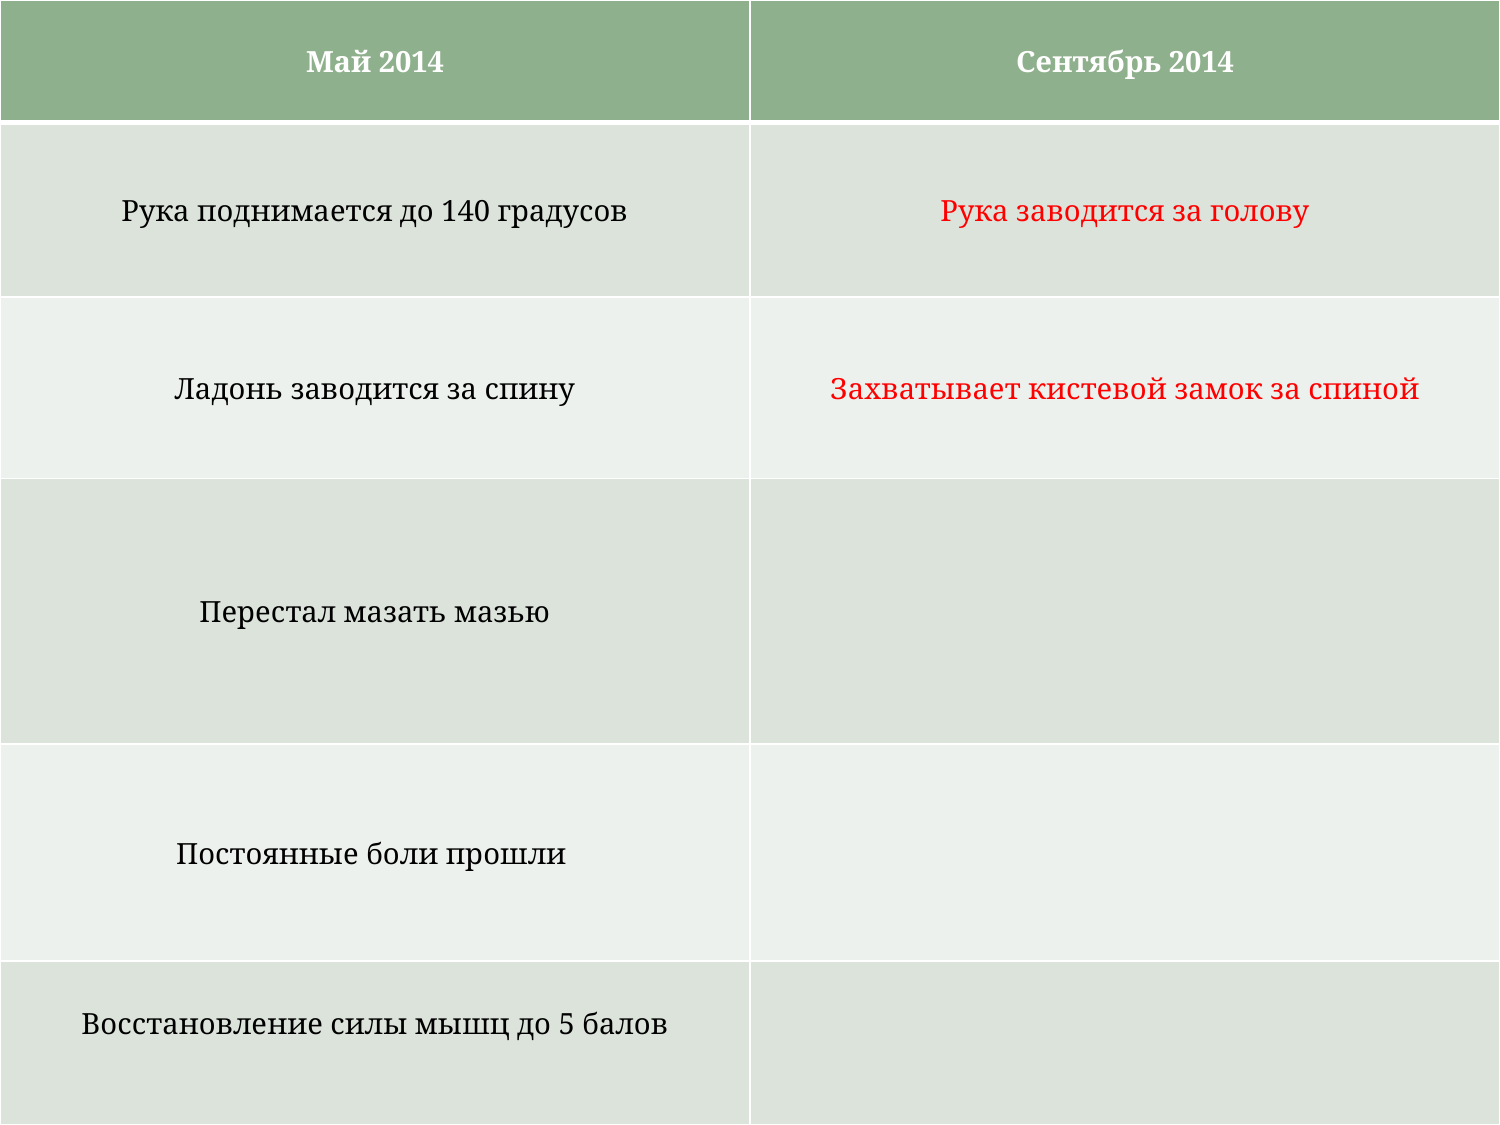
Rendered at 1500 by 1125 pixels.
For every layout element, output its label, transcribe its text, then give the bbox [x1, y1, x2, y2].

table_cell Постоянные боли прошли [1, 745, 749, 960]
table_cell Рука поднимается до 140 градусов [1, 125, 749, 296]
table_cell Ладонь заводится за спину [1, 298, 749, 478]
table_cell Рука заводится за голову [751, 125, 1499, 296]
table_cell Восстановление силы мышц до 5 балов [1, 962, 749, 1124]
table_cell [751, 962, 1499, 1124]
table_cell Захватывает кистевой замок за спиной [751, 298, 1499, 478]
table_cell [751, 745, 1499, 960]
table_header Май 2014 [1, 1, 749, 120]
table_header Сентябрь 2014 [751, 1, 1499, 120]
table_cell [751, 479, 1499, 743]
table_cell Перестал мазать мазью [1, 479, 749, 743]
